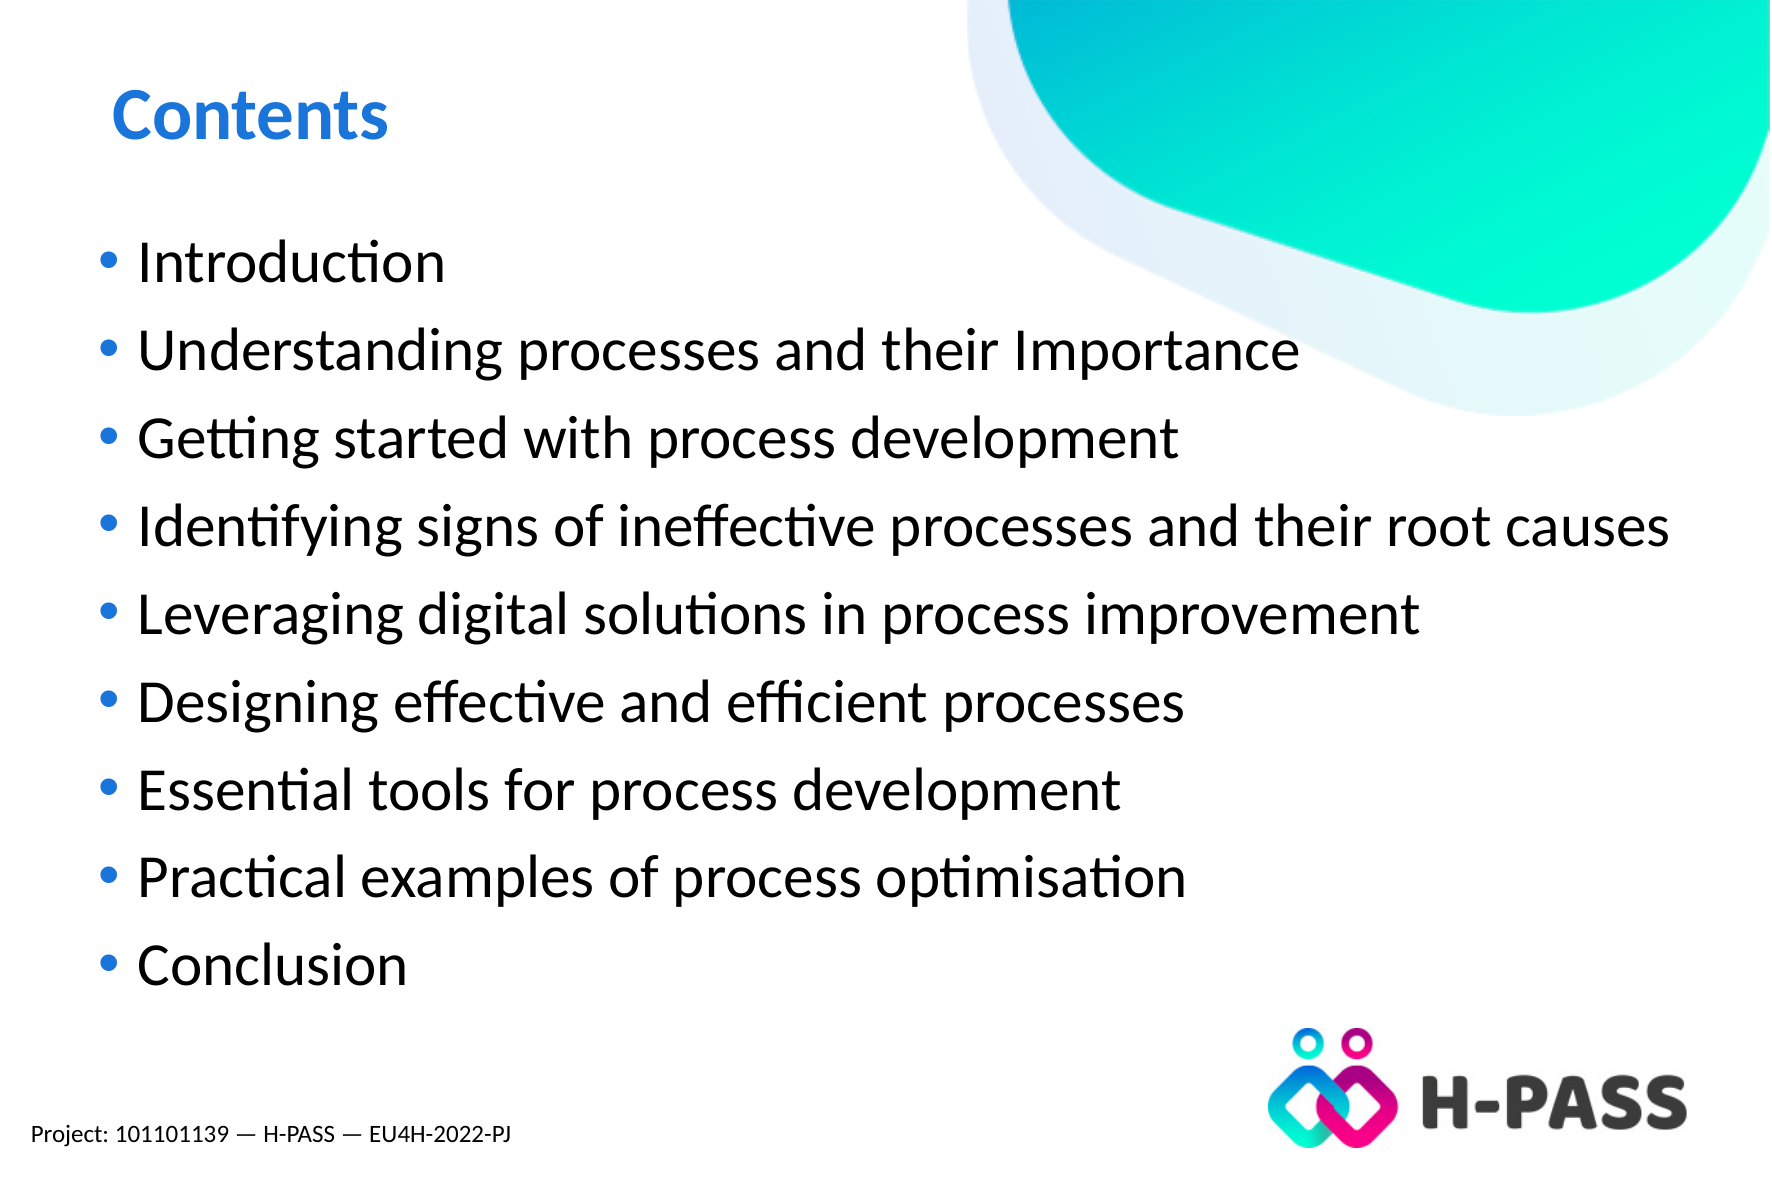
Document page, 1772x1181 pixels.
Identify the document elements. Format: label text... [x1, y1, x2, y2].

title Contents [97, 65, 478, 163]
picture [1268, 1084, 1688, 1148]
picture [967, 0, 1772, 416]
text_box Project: 101101139 — H-PASS — EU4H-2022-PJ [15, 1110, 560, 1151]
list Introduction Understanding processes and their Importance Getting started with process development Identifying signs of ineffective processes and their root causes Leveraging digital solutions in process improvement Designing effective and efficient processes Essential tools for process development Practical examples of process optimisation Conclusion [83, 222, 1689, 1084]
